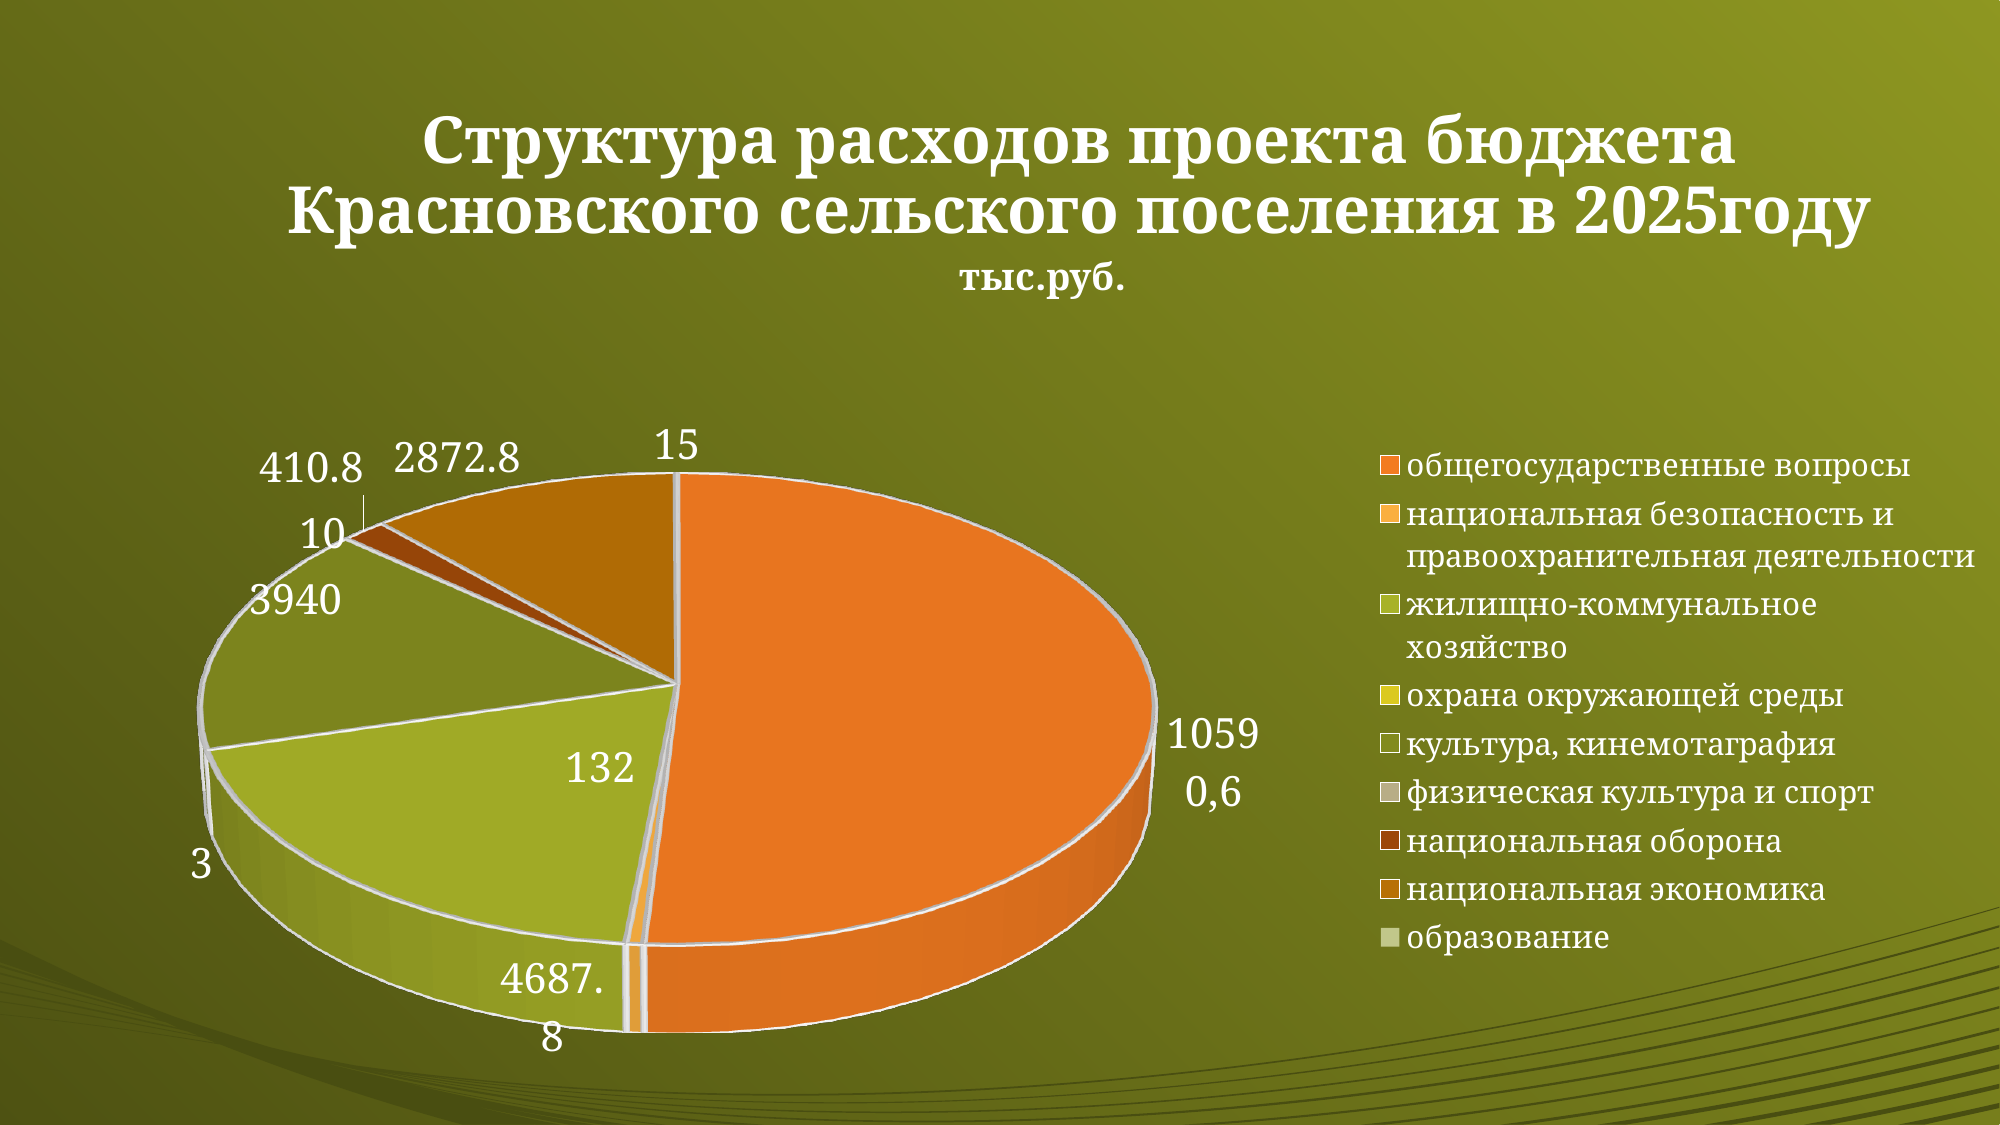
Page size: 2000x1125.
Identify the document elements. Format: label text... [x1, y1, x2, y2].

chart [85, 210, 2000, 1125]
title Структура расходов проекта бюджета Красновского сельского поселения в 2025году [249, 65, 1910, 202]
